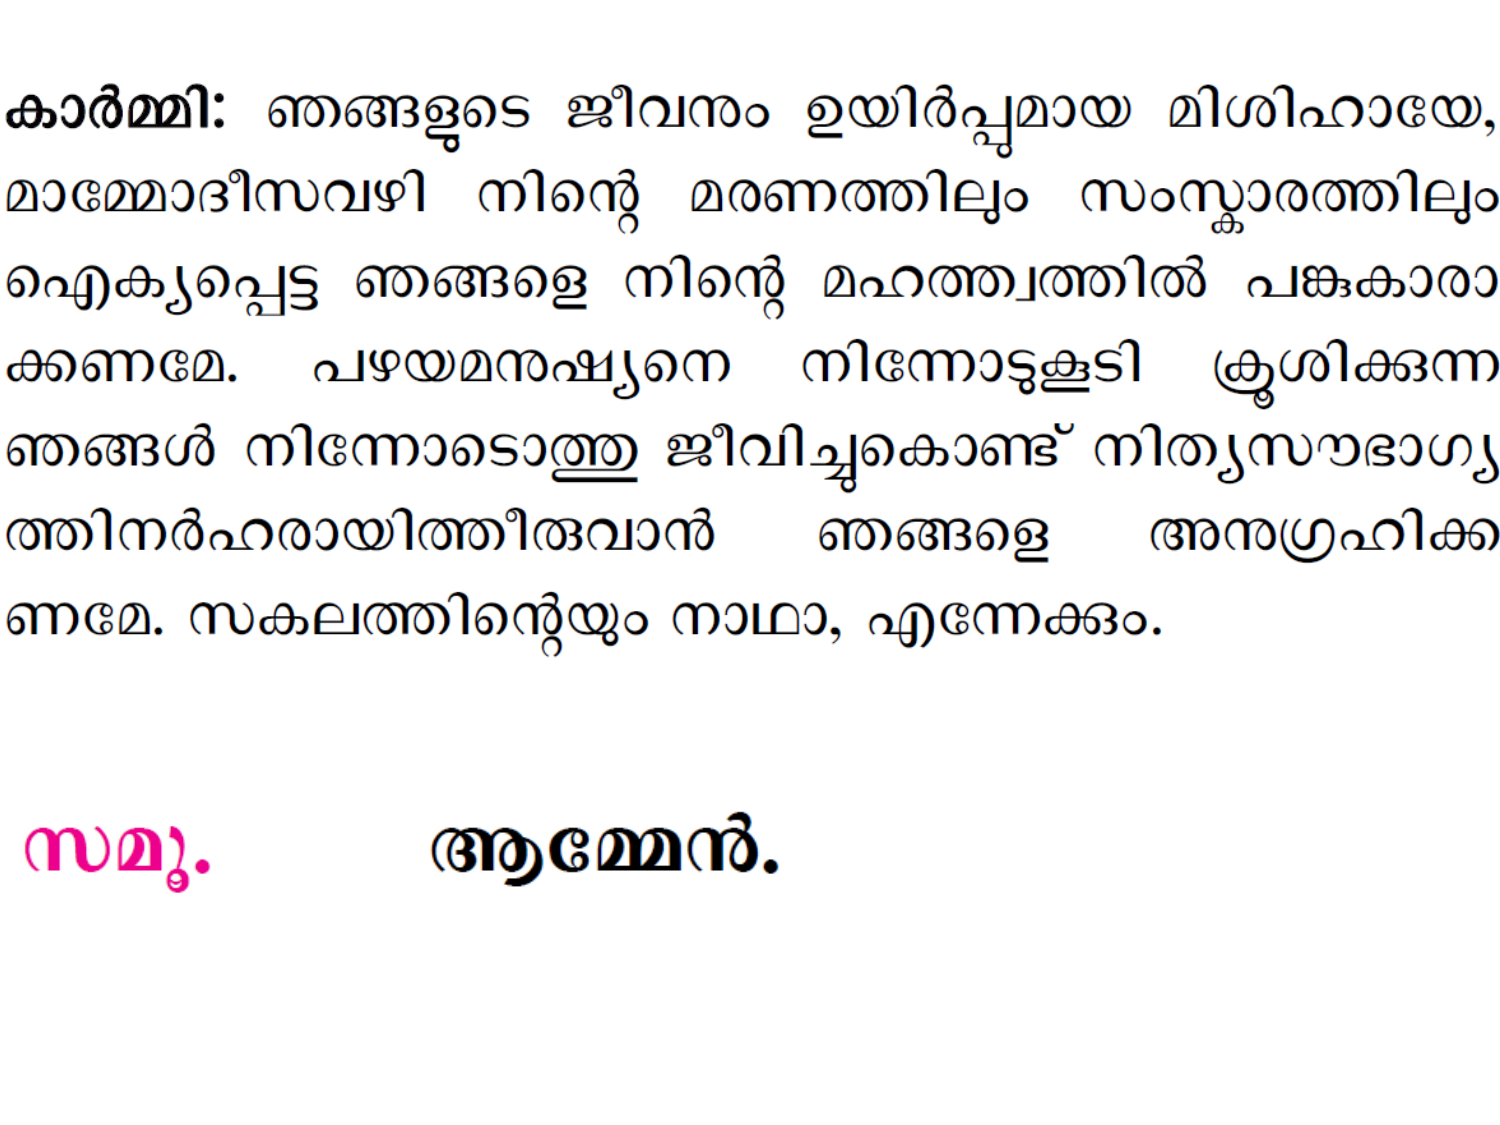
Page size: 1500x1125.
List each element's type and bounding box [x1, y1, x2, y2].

picture [2, 787, 794, 904]
picture [3, 49, 1500, 665]
